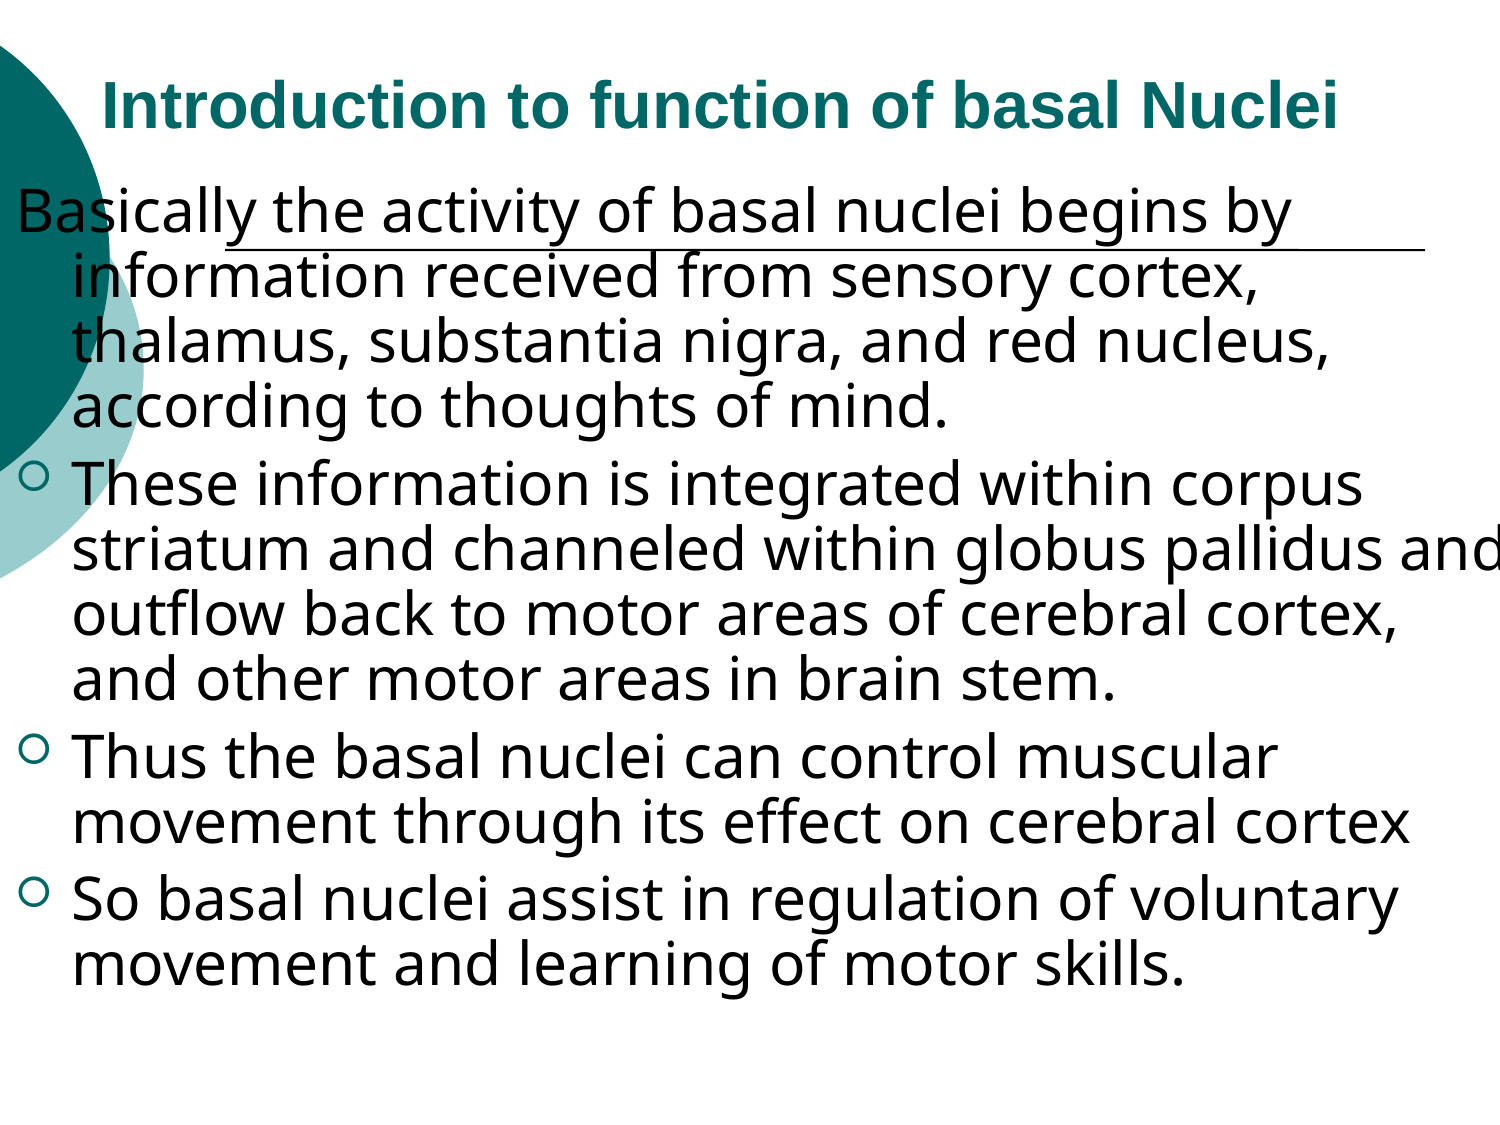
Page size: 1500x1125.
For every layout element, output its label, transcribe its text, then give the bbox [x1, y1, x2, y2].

list Basically the activity of basal nuclei begins by information received from sensory cortex, thalamus, substantia nigra, and red nucleus, according to thoughts of mind. These information is integrated within corpus striatum and channeled within globus pallidus and outflow back to motor areas of cerebral cortex, and other motor areas in brain stem. Thus the basal nuclei can control muscular movement through its effect on cerebral cortex So basal nuclei assist in regulation of voluntary movement and learning of motor skills. [0, 172, 1500, 1094]
title Introduction to function of basal Nuclei [0, 49, 1425, 149]
